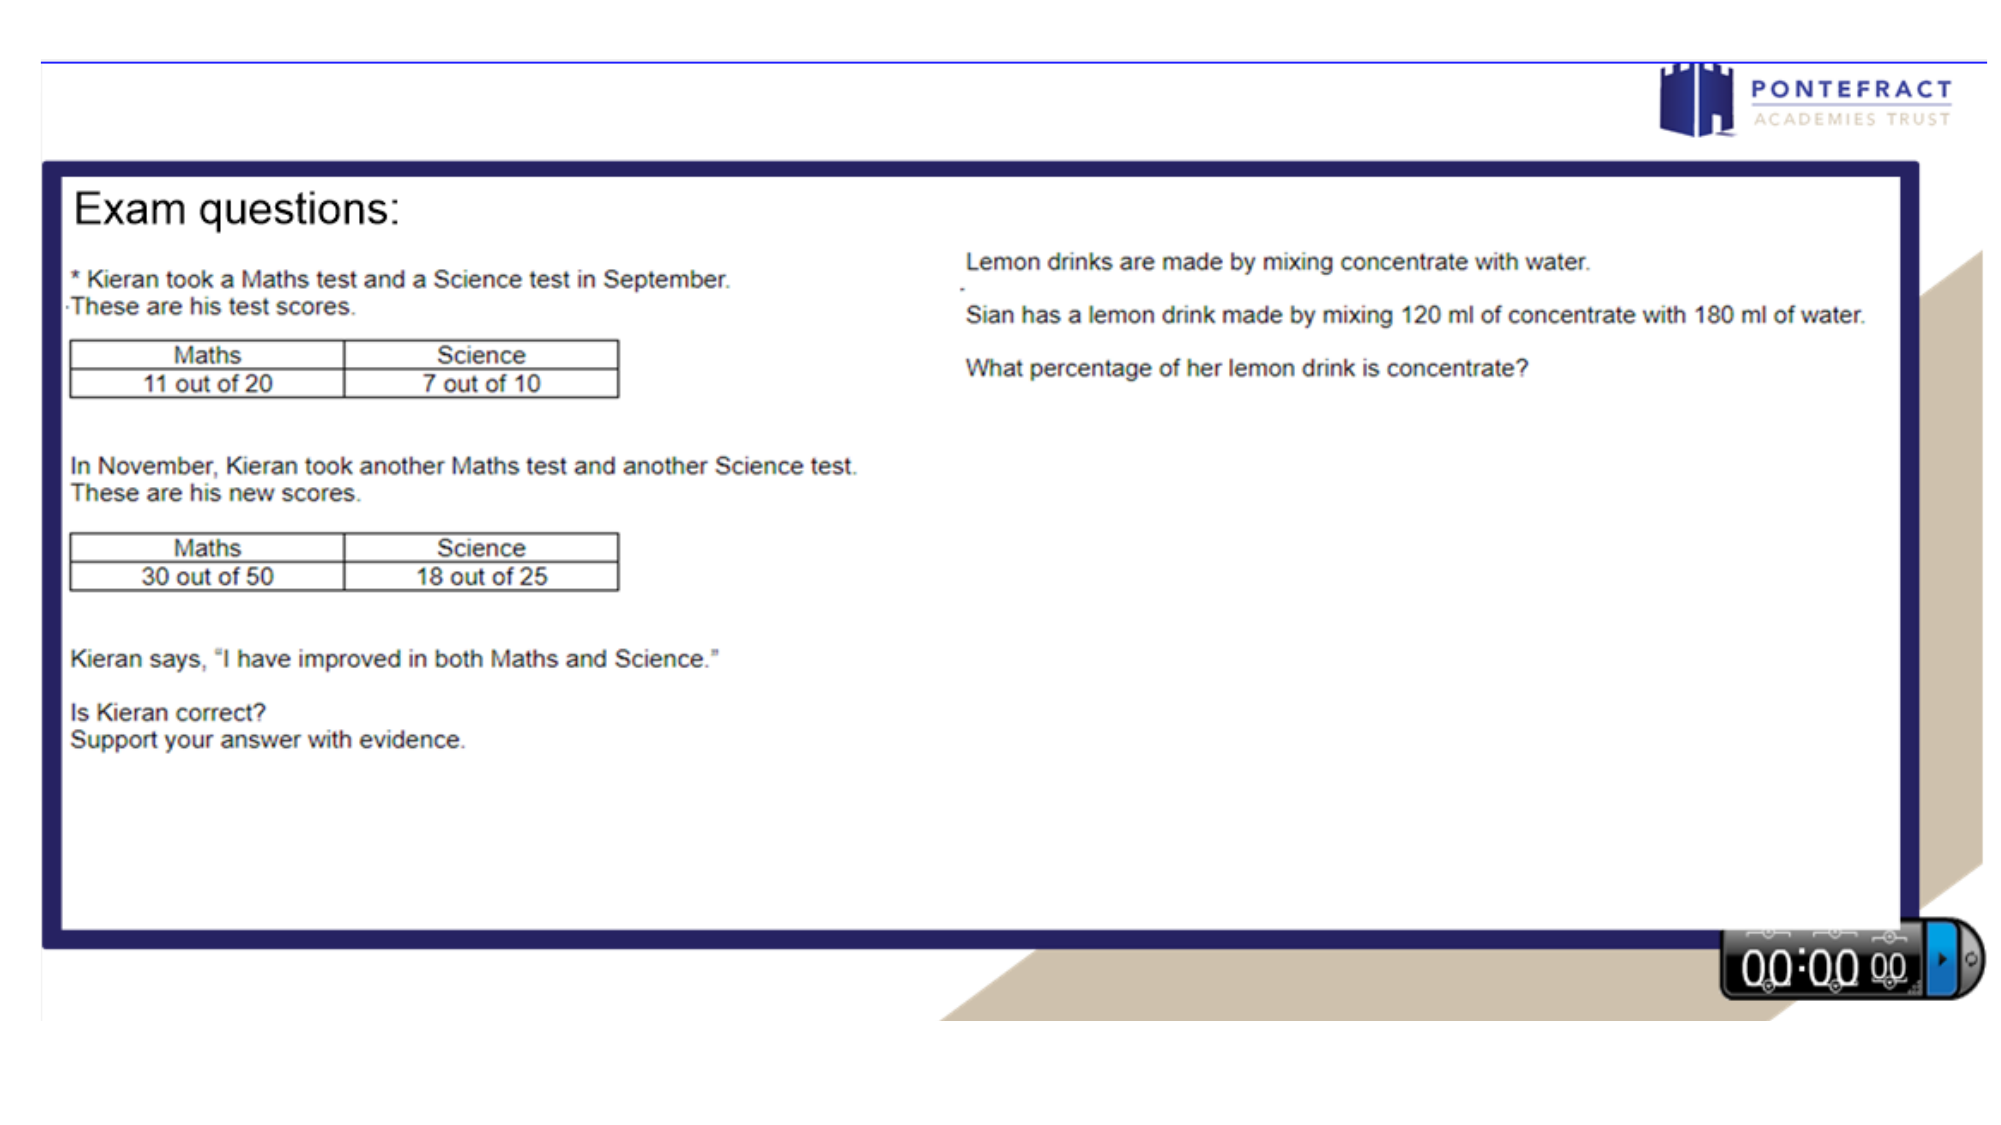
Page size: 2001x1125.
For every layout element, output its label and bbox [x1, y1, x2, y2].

list [40, 59, 1988, 1021]
